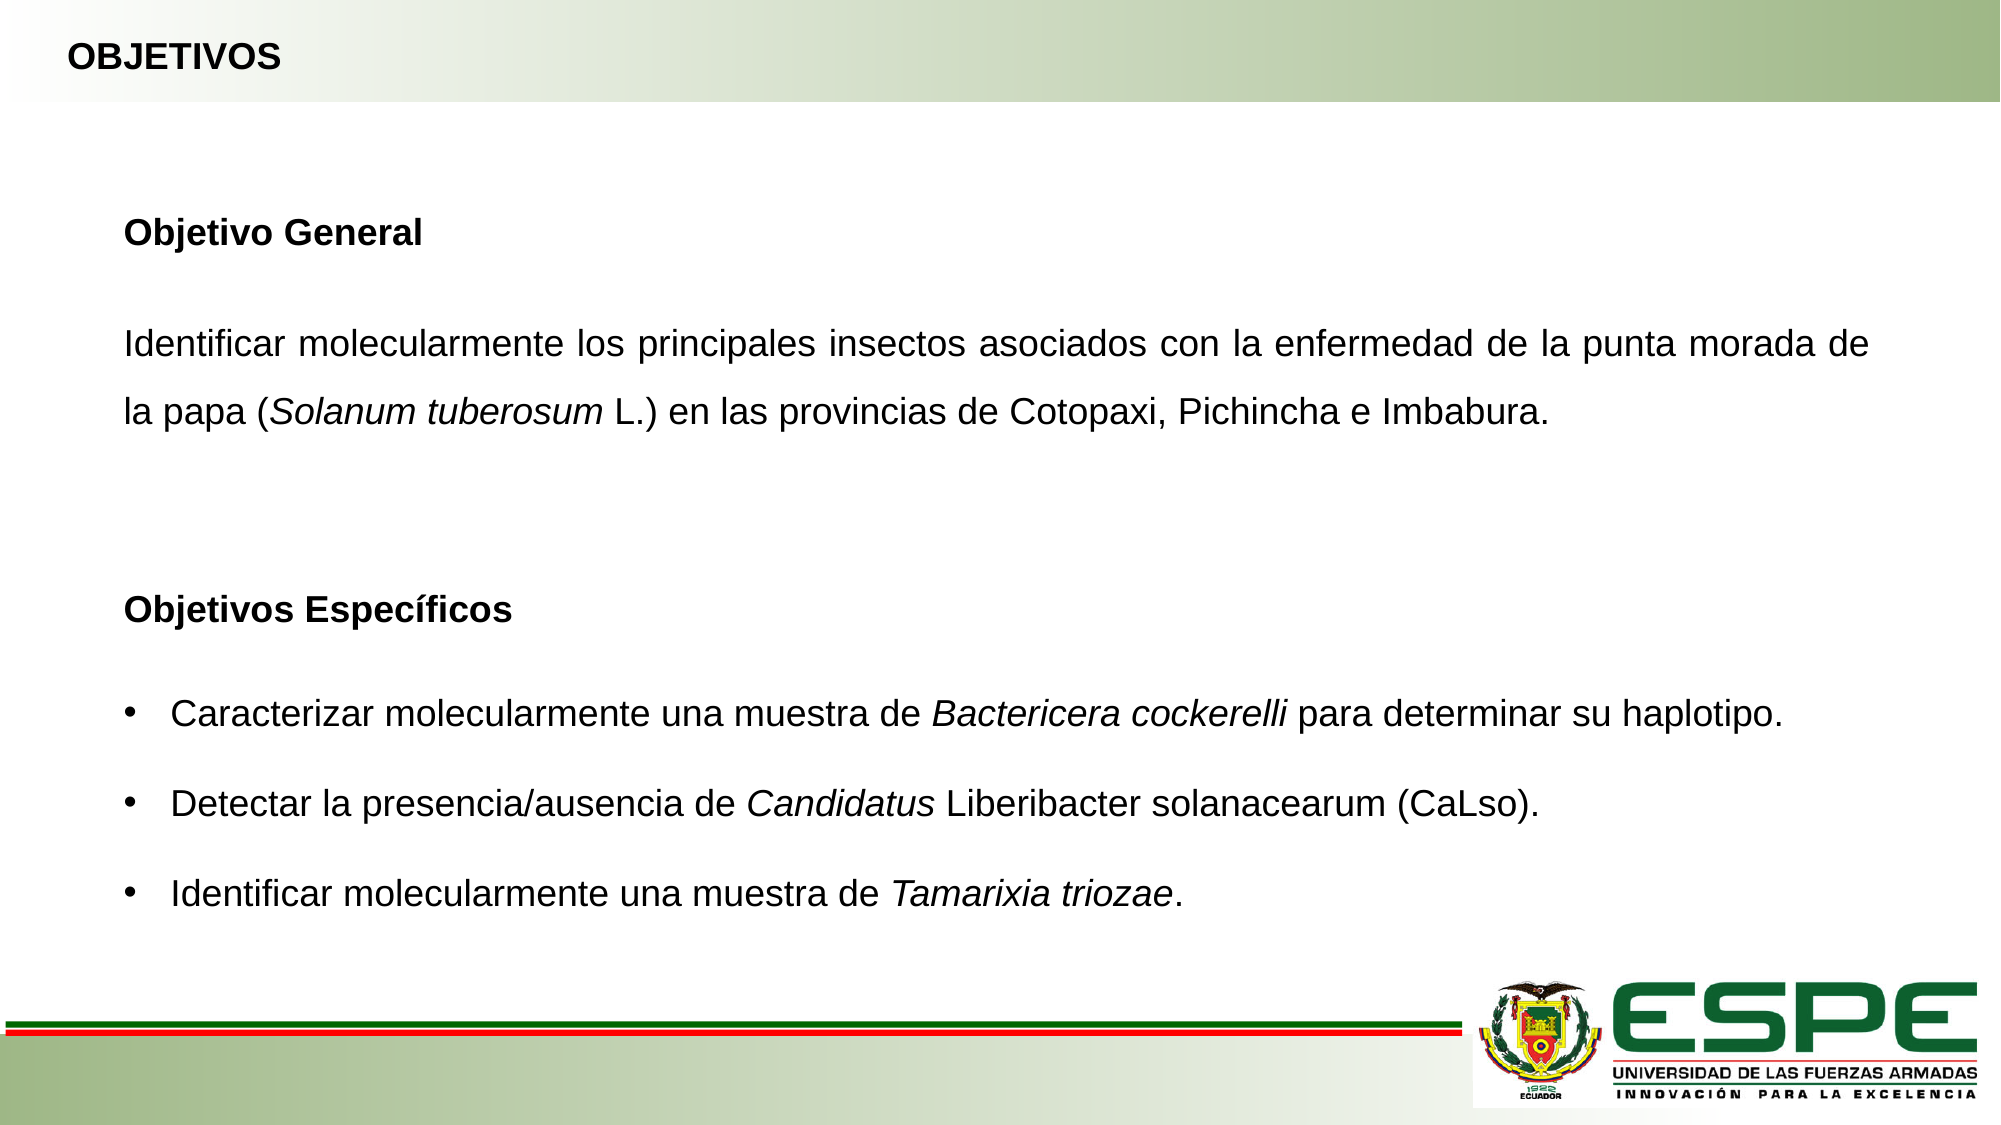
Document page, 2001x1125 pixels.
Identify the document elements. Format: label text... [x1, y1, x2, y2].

picture [1472, 969, 1986, 1109]
text_box Objetivo General [108, 200, 1885, 260]
text_box Identificar molecularmente los principales insectos asociados con la enfermedad de la punta morada de la papa (Solanum tuberosum L.) en las provincias de Cotopaxi, Pichincha e Imbabura. [108, 289, 1885, 440]
text_box OBJETIVOS [52, 24, 662, 85]
text_box Objetivos Específicos [108, 577, 1885, 636]
text_box Caracterizar molecularmente una muestra de Bactericera cockerelli para determinar su haplotipo. Detectar la presencia/ausencia de Candidatus Liberibacter solanacearum (CaLso). Identificar molecularmente una muestra de Tamarixia triozae. [108, 636, 1891, 922]
